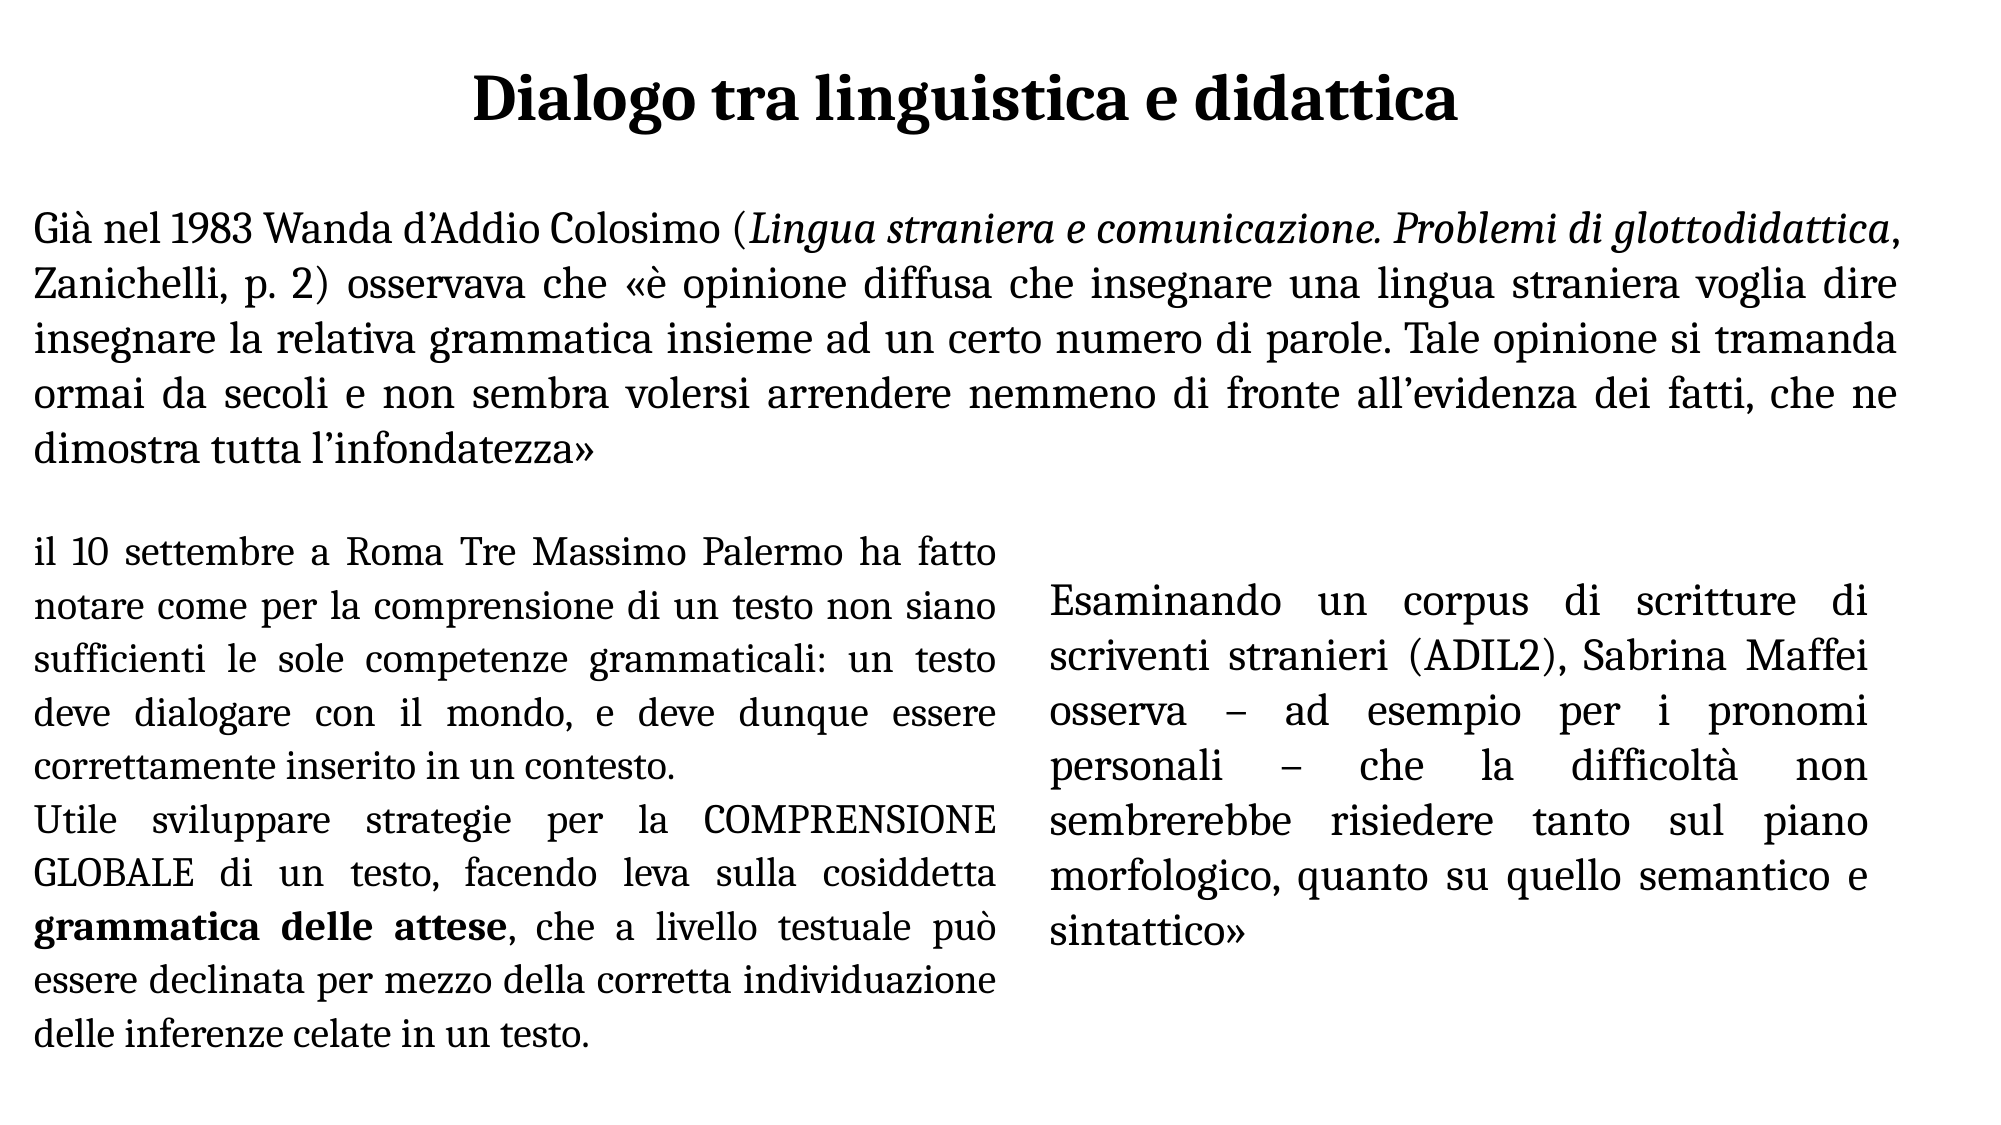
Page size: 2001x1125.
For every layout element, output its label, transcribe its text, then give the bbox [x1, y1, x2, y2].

text_box Esaminando un corpus di scritture di scriventi stranieri (ADIL2), Sabrina Maffei osserva – ad esempio per i pronomi personali – che la difficoltà non sembrerebbe risiedere tanto sul piano morfologico, quanto su quello semantico e sintattico» [1034, 562, 1884, 963]
text_box Già nel 1983 Wanda d’Addio Colosimo (Lingua straniera e comunicazione. Problemi di glottodidattica, Zanichelli, p. 2) osservava che «è opinione diffusa che insegnare una lingua straniera voglia dire insegnare la relativa grammatica insieme ad un certo numero di parole. Tale opinione si tramanda ormai da secoli e non sembra volersi arrendere nemmeno di fronte all’evidenza dei fatti, che ne dimostra tutta l’infondatezza» [19, 189, 1915, 480]
text_box Dialogo tra linguistica e didattica [256, 46, 1677, 141]
text_box il 10 settembre a Roma Tre Massimo Palermo ha fatto notare come per la comprensione di un testo non siano sufficienti le sole competenze grammaticali: un testo deve dialogare con il mondo, e deve dunque essere correttamente inserito in un contesto. Utile sviluppare strategie per la COMPRENSIONE GLOBALE di un testo, facendo leva sulla cosiddetta grammatica delle attese, che a livello testuale può essere declinata per mezzo della corretta individuazione delle inferenze celate in un testo. [19, 513, 1012, 1063]
